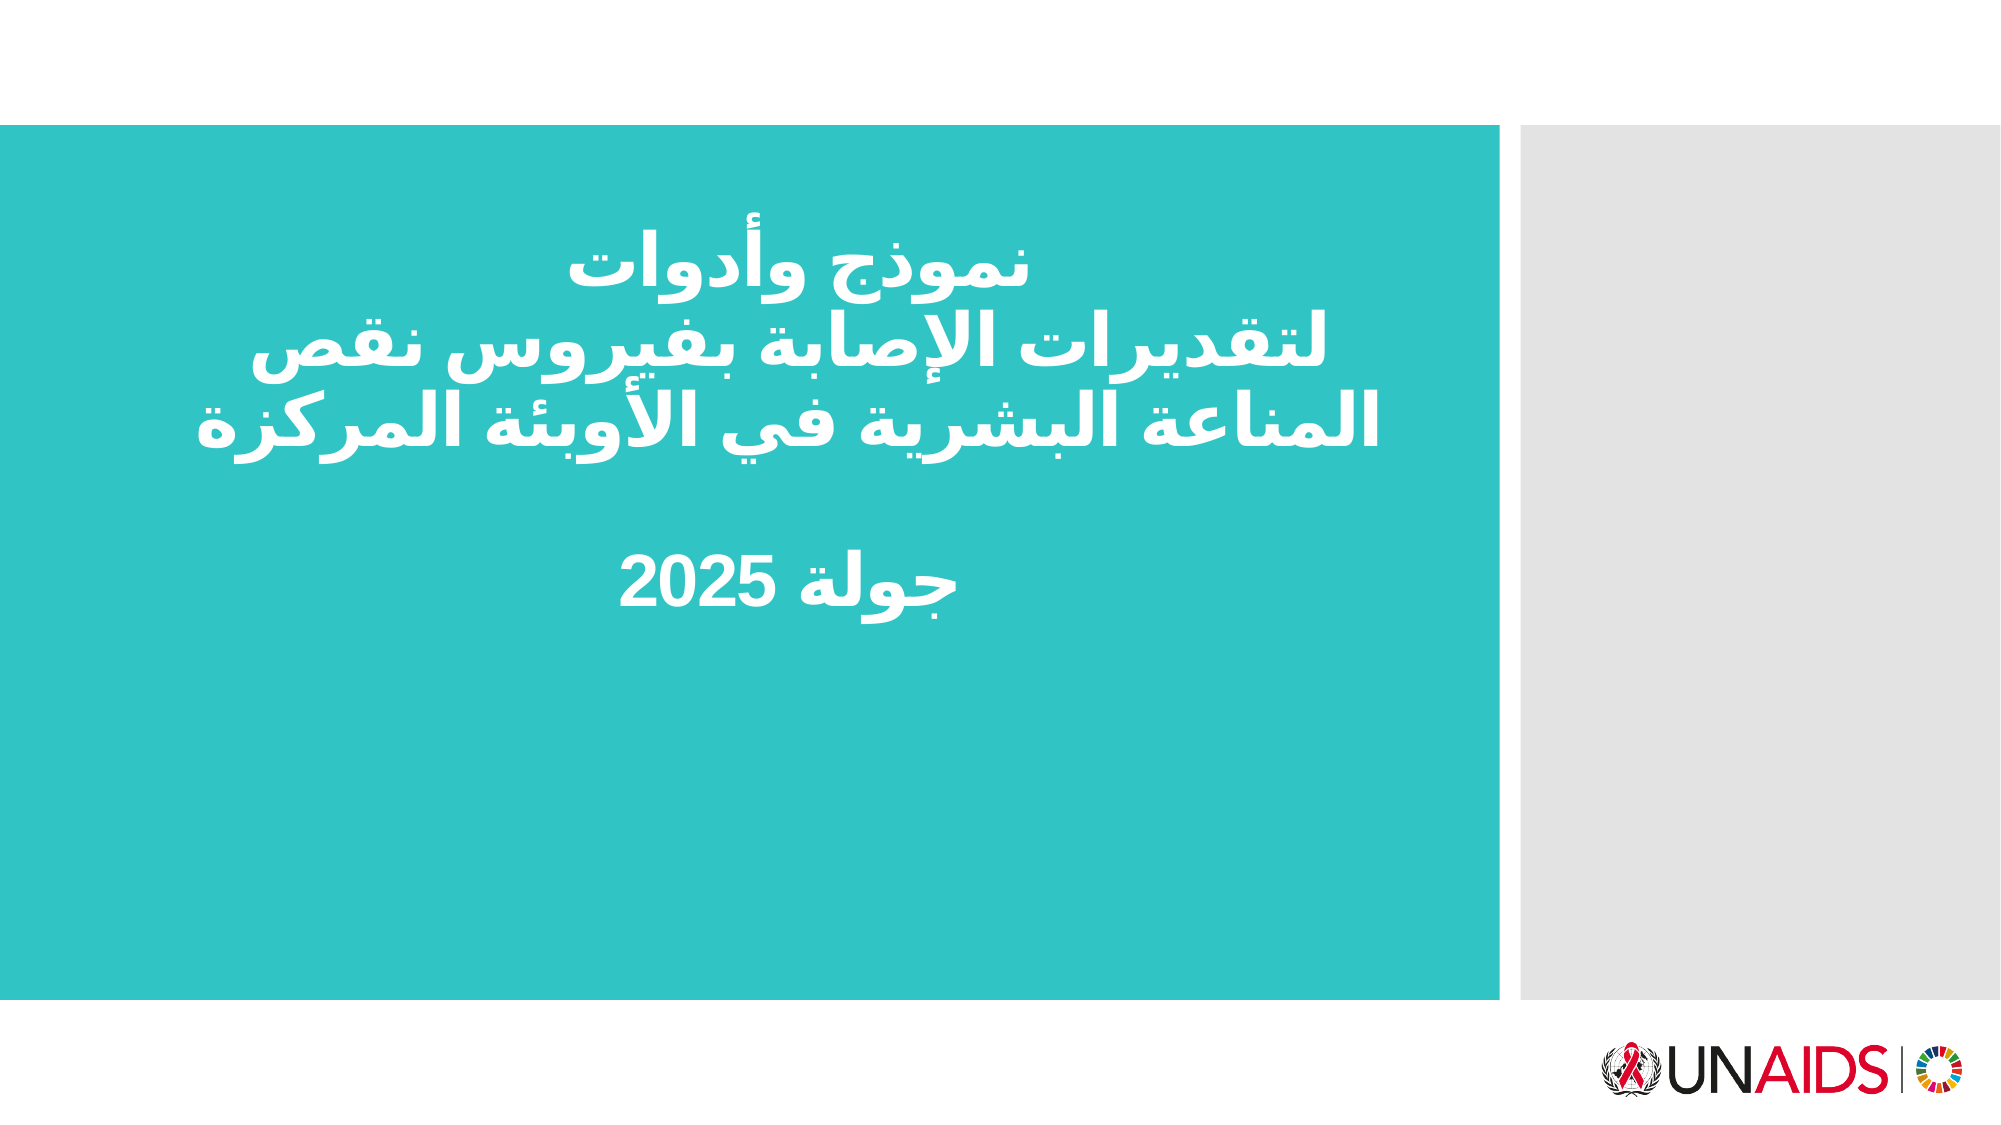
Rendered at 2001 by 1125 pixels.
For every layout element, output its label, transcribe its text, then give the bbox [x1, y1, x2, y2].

picture [1601, 1042, 1963, 1097]
title نموذج وأدوات لتقديرات الإصابة بفيروس نقص المناعة البشرية في الأوبئة المركزة جولة 2025 [175, 213, 1407, 631]
